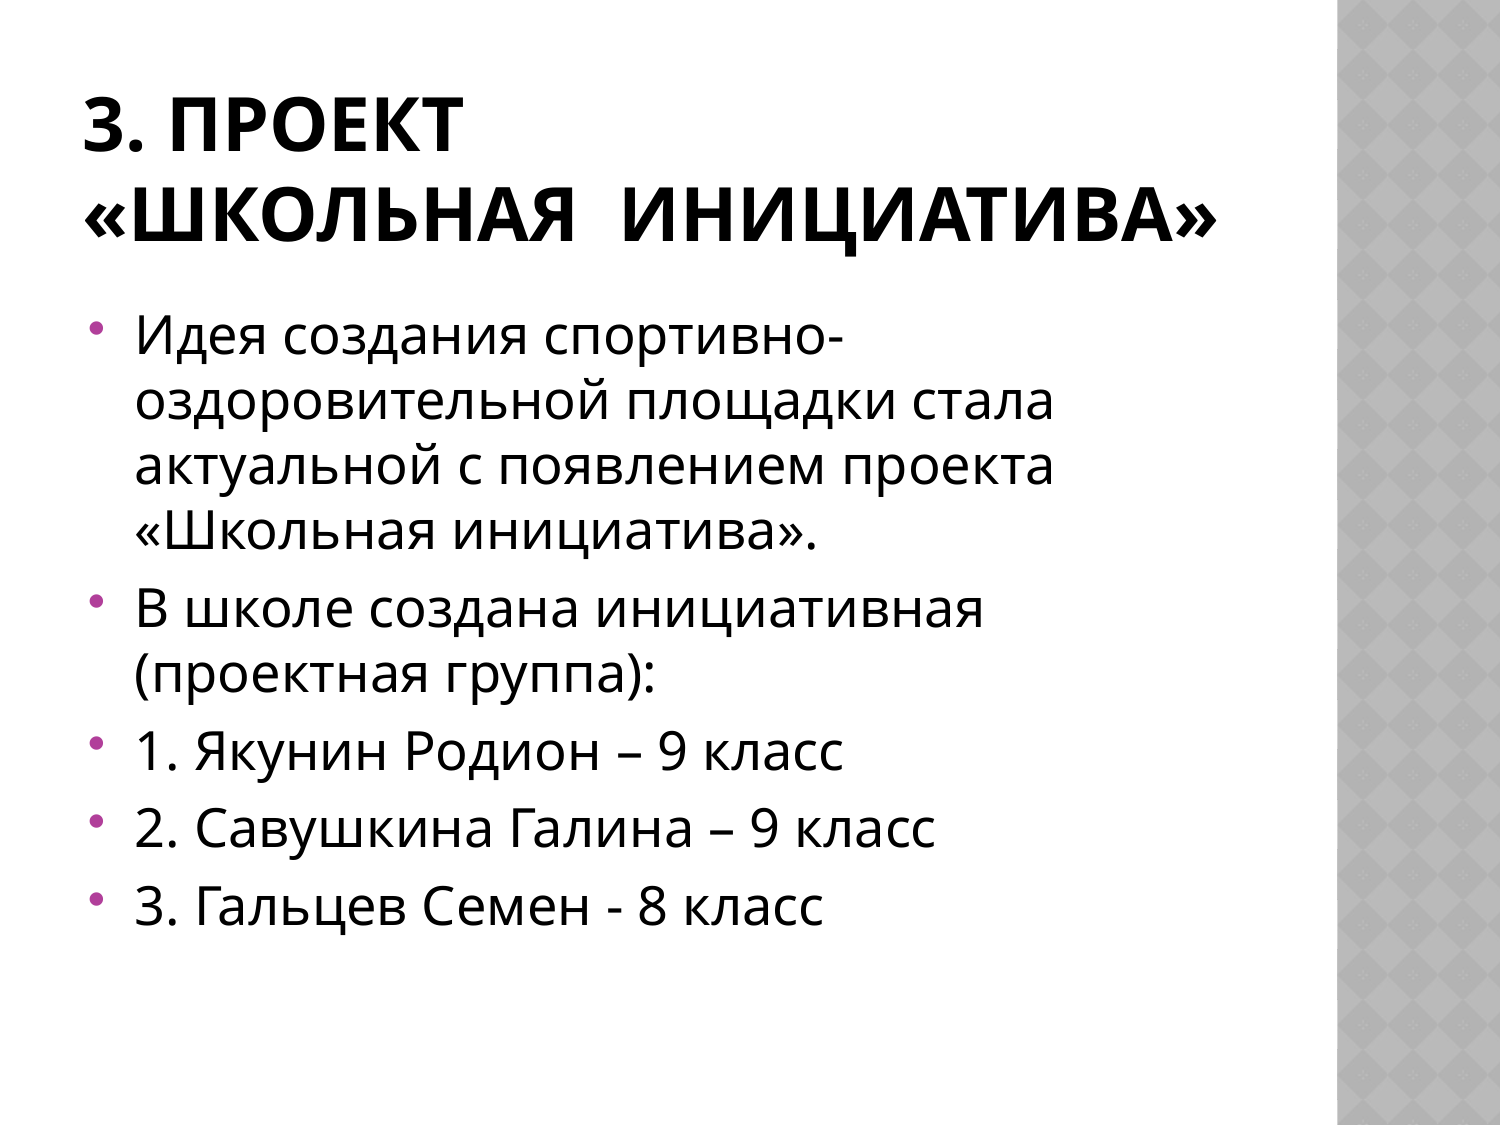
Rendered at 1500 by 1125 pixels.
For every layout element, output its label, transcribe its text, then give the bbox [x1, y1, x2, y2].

list Идея создания спортивно-оздоровительной площадки стала актуальной с появлением проекта «Школьная инициатива». В школе создана инициативная (проектная группа): 1. Якунин Родион – 9 класс 2. Савушкина Галина – 9 класс 3. Гальцев Семен - 8 класс [75, 292, 1263, 1059]
title 3. Проект «Школьная инициатива» [75, 52, 1263, 292]
